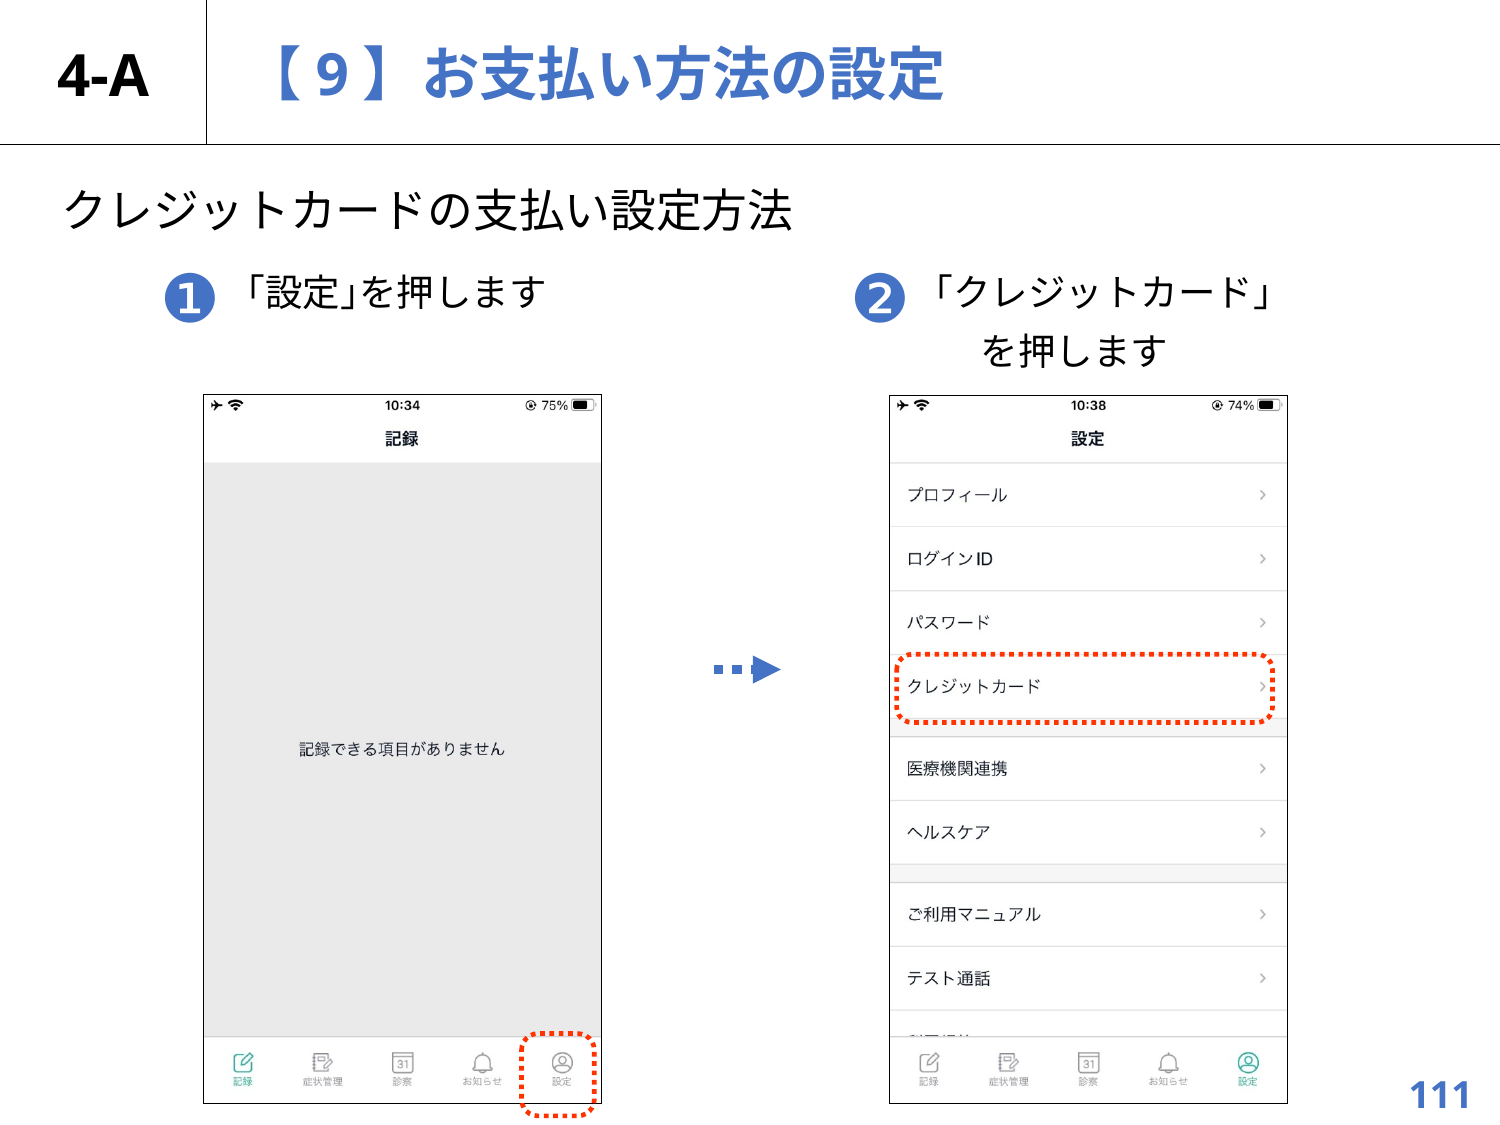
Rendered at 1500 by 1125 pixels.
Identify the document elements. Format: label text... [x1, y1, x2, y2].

text_box ❶ [145, 274, 223, 343]
text_box クレジットカードの支払い設定方法 [46, 180, 1422, 274]
text_box [521, 1104, 595, 1117]
text_box 111 [1381, 1063, 1500, 1123]
picture [202, 394, 602, 1104]
text_box 4-A [0, 0, 207, 147]
picture [889, 394, 1289, 1104]
text_box ❷ [835, 274, 919, 343]
text_box ｢設定｣を押します [231, 274, 731, 322]
title 【9】お支払い方法の設定 [228, 36, 1472, 116]
text_box ｢クレジットカード｣ を押します [919, 248, 1444, 380]
